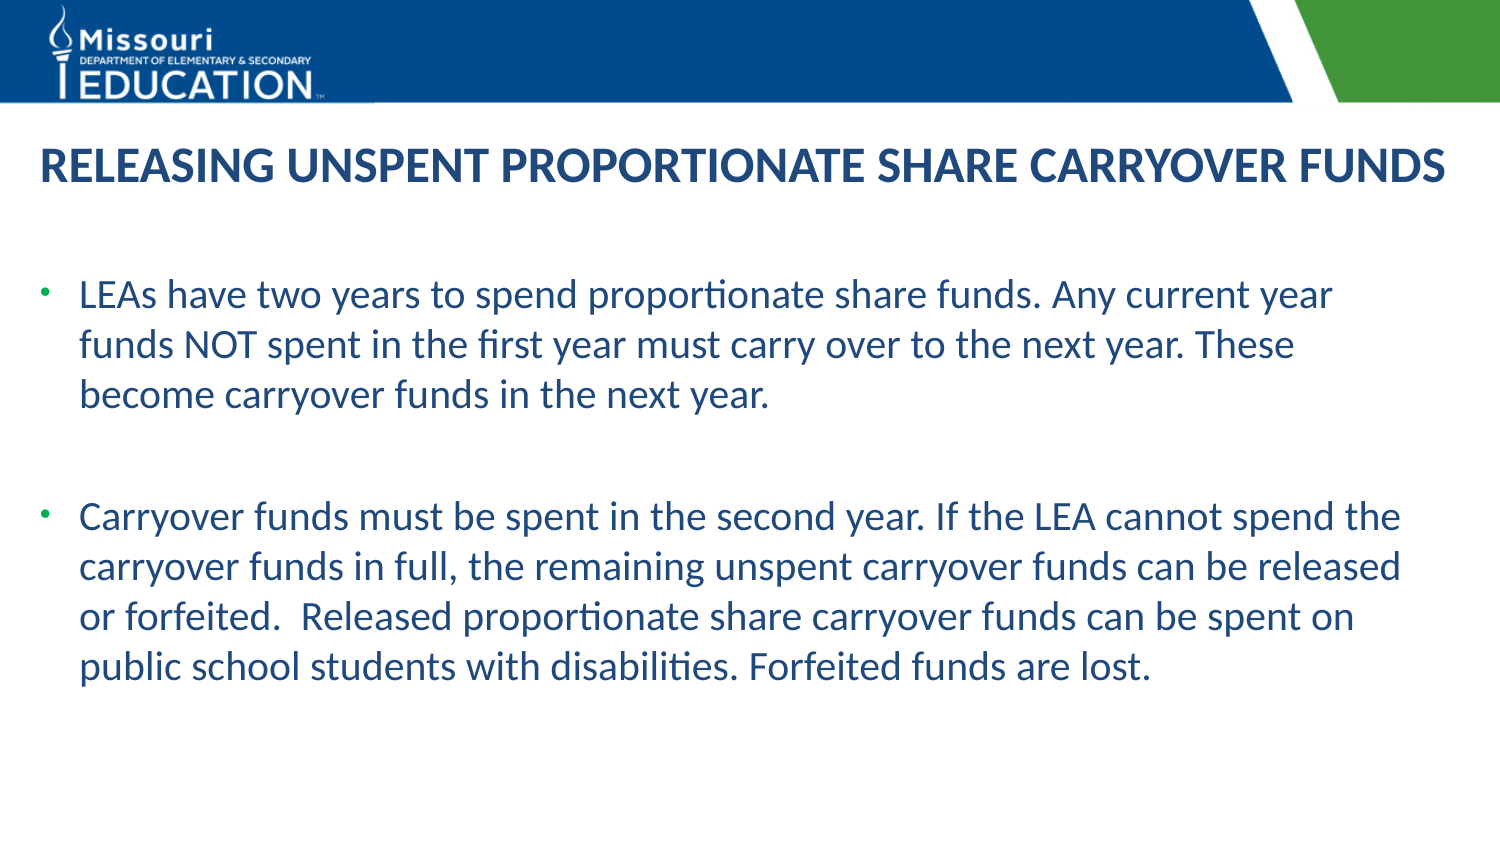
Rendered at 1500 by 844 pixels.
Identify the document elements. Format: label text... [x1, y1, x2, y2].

list LEAs have two years to spend proportionate share funds. Any current year funds NOT spent in the first year must carry over to the next year. These become carryover funds in the next year. Carryover funds must be spent in the second year. If the LEA cannot spend the carryover funds in full, the remaining unspent carryover funds can be released or forfeited. Released proportionate share carryover funds can be spent on public school students with disabilities. Forfeited funds are lost. [24, 259, 1451, 810]
picture [0, 0, 1500, 844]
title RELEASING UNSPENT PROPORTIONATE SHARE CARRYOVER FUNDS [24, 96, 1476, 229]
